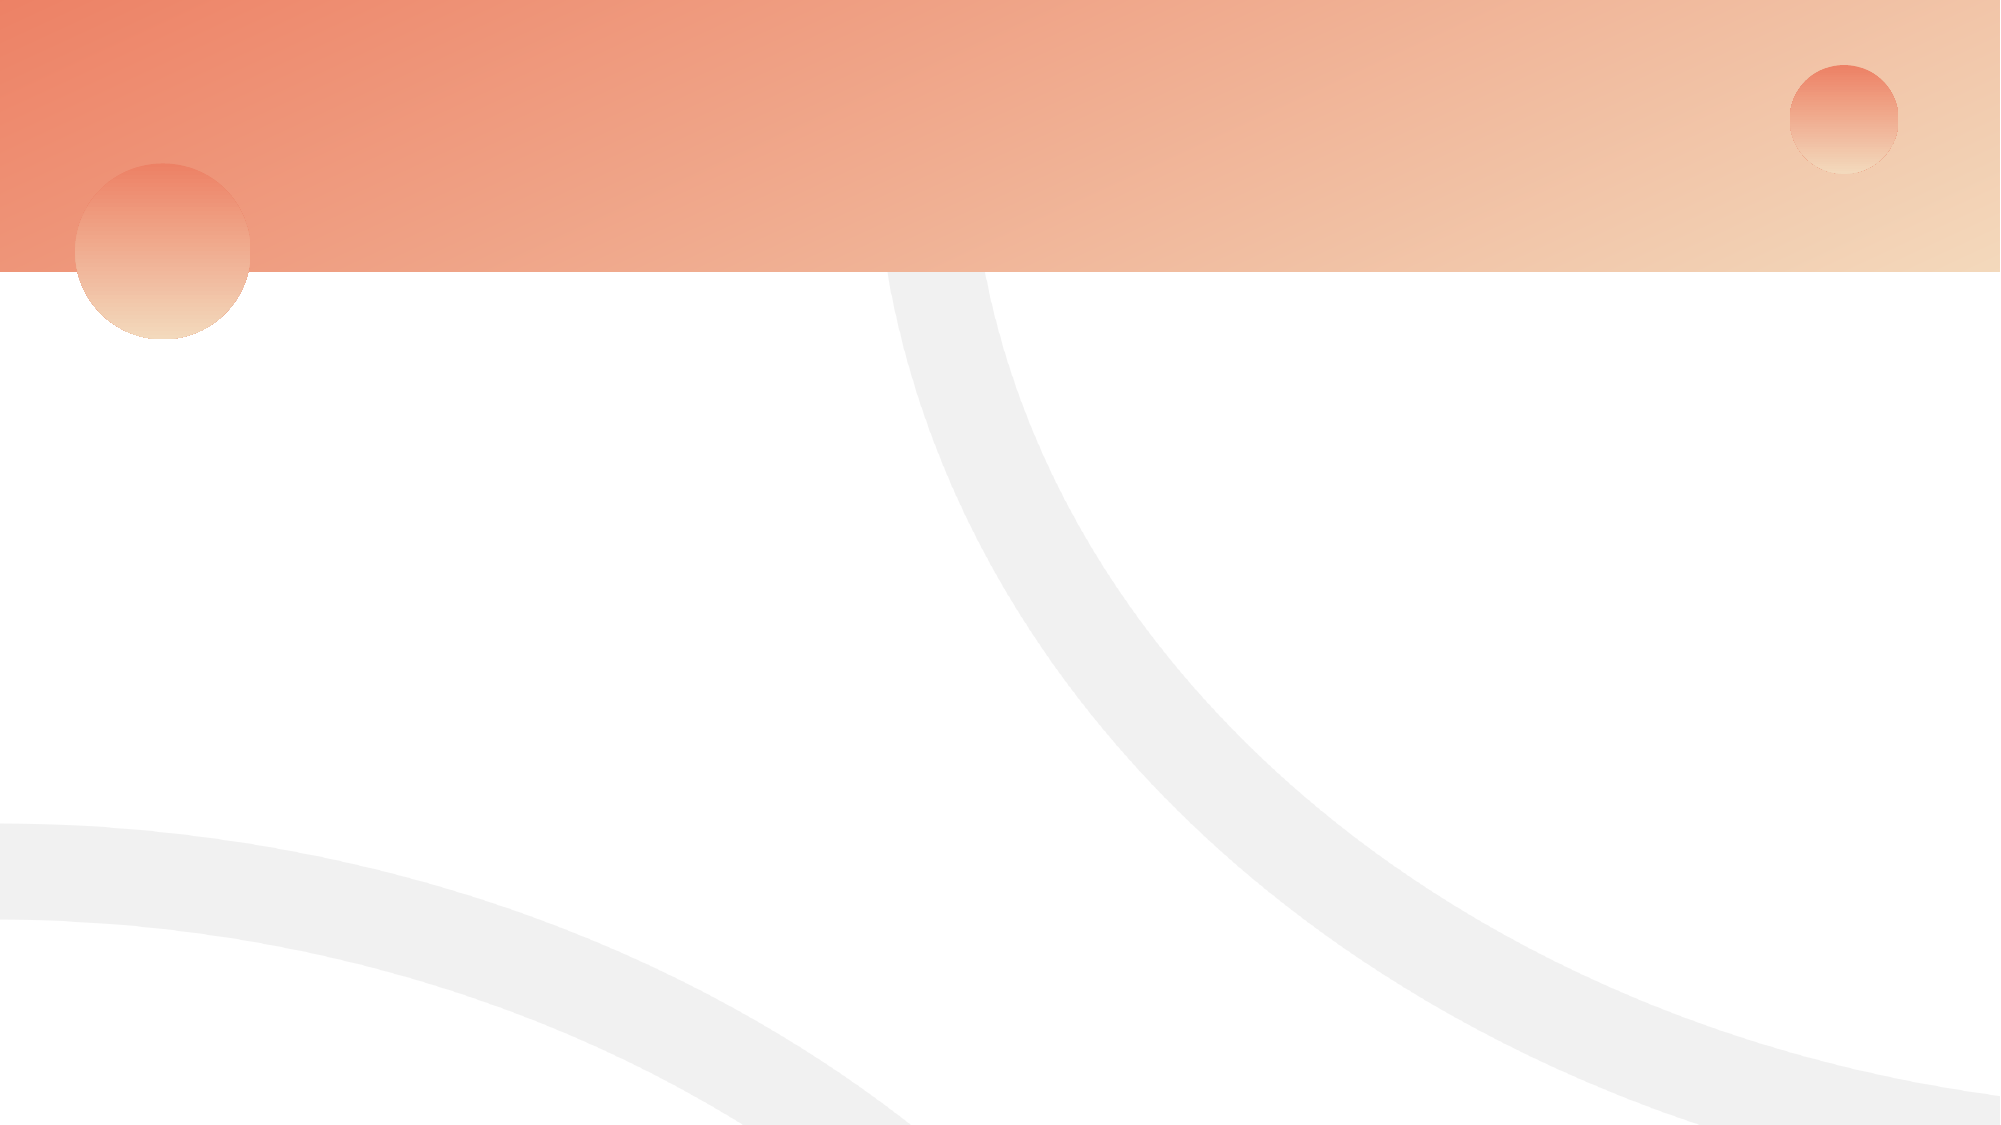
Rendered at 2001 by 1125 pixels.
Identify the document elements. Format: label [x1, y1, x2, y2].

text_box [0, 0, 2000, 1125]
